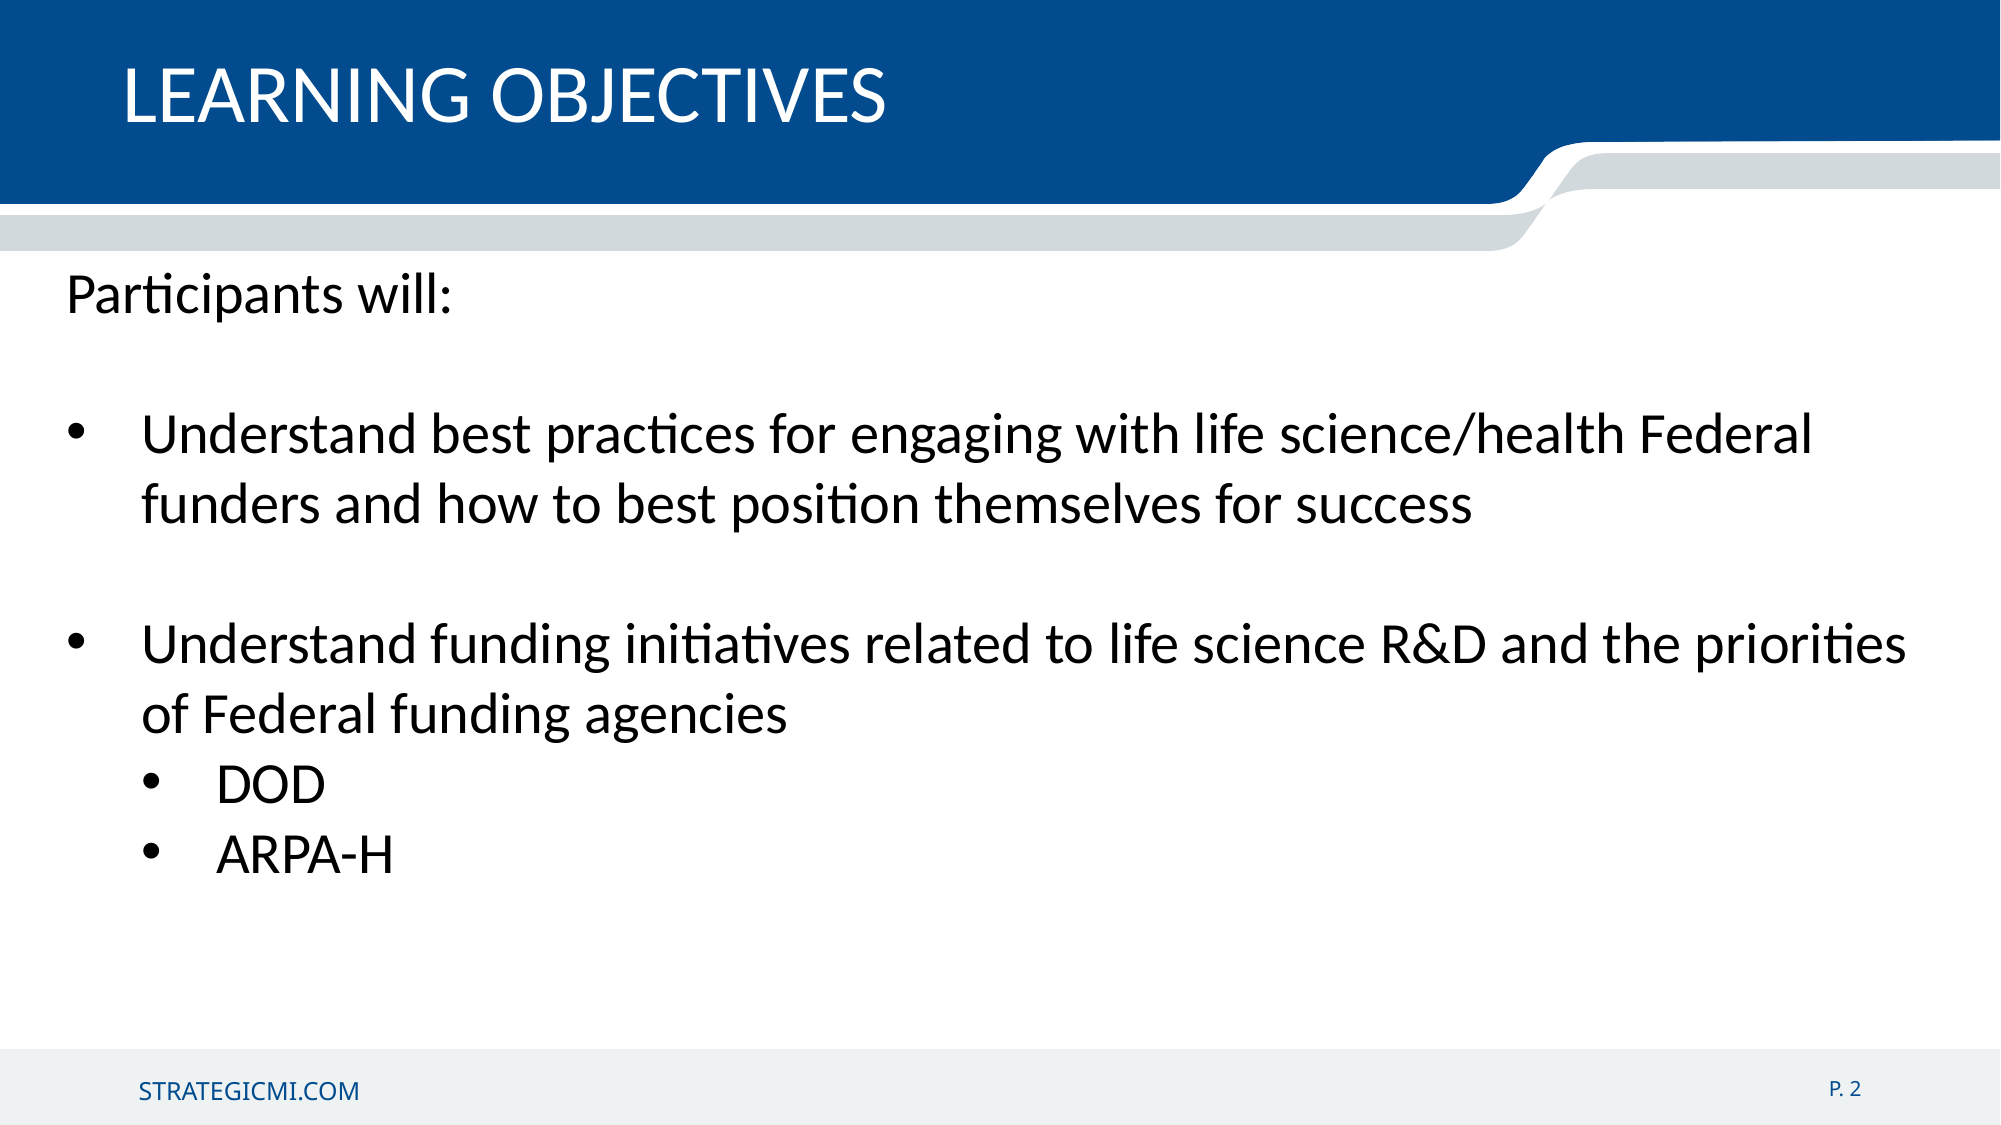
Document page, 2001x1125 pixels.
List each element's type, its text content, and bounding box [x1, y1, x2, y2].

text_box LEARNING OBJECTIVES [107, 32, 1304, 147]
text_box Participants will: Understand best practices for engaging with life science/health Federal funders and how to best position themselves for success Understand funding initiatives related to life science R&D and the priorities of Federal funding agencies DOD ARPA-H [51, 248, 1949, 1033]
slide_number P. 2 [1753, 1068, 1877, 1114]
picture [0, 0, 2001, 257]
